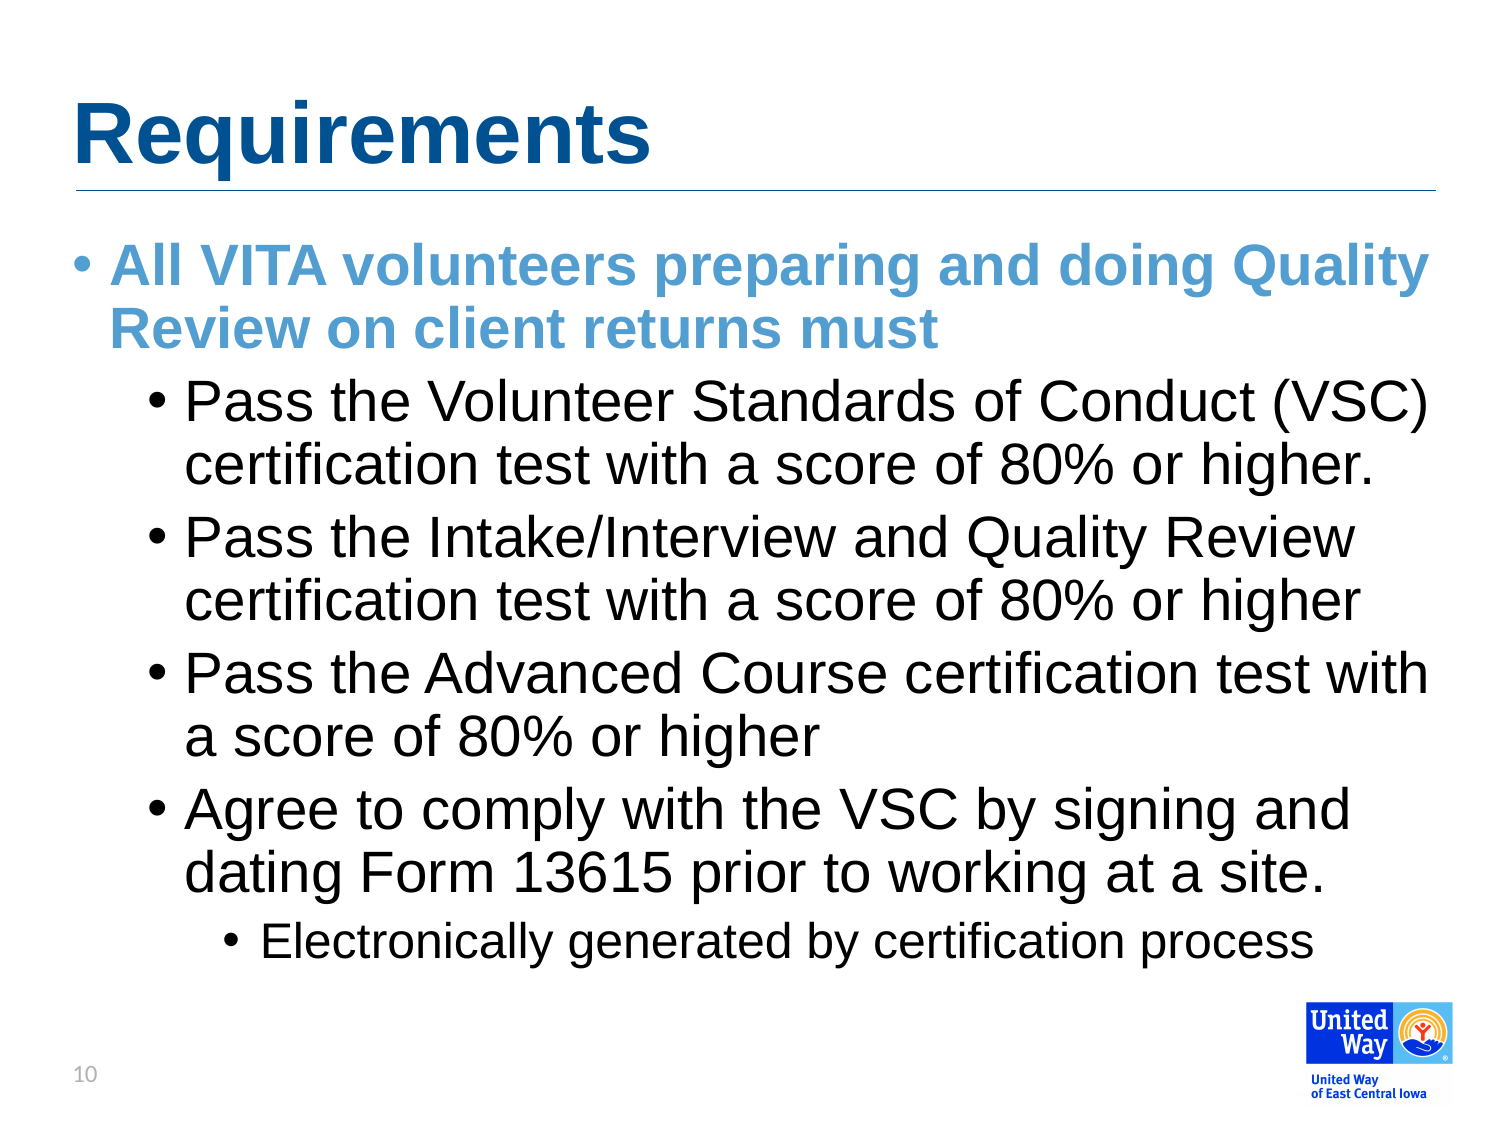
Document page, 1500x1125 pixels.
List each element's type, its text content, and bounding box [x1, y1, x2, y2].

picture [1305, 1001, 1454, 1108]
slide_number 10 [57, 1042, 395, 1103]
title Requirements [57, 80, 1449, 191]
list All VITA volunteers preparing and doing Quality Review on client returns must Pass the Volunteer Standards of Conduct (VSC) certification test with a score of 80% or higher. Pass the Intake/Interview and Quality Review certification test with a score of 80% or higher Pass the Advanced Course certification test with a score of 80% or higher Agree to comply with the VSC by signing and dating Form 13615 prior to working at a site. Electronically generated by certification process [57, 227, 1449, 992]
